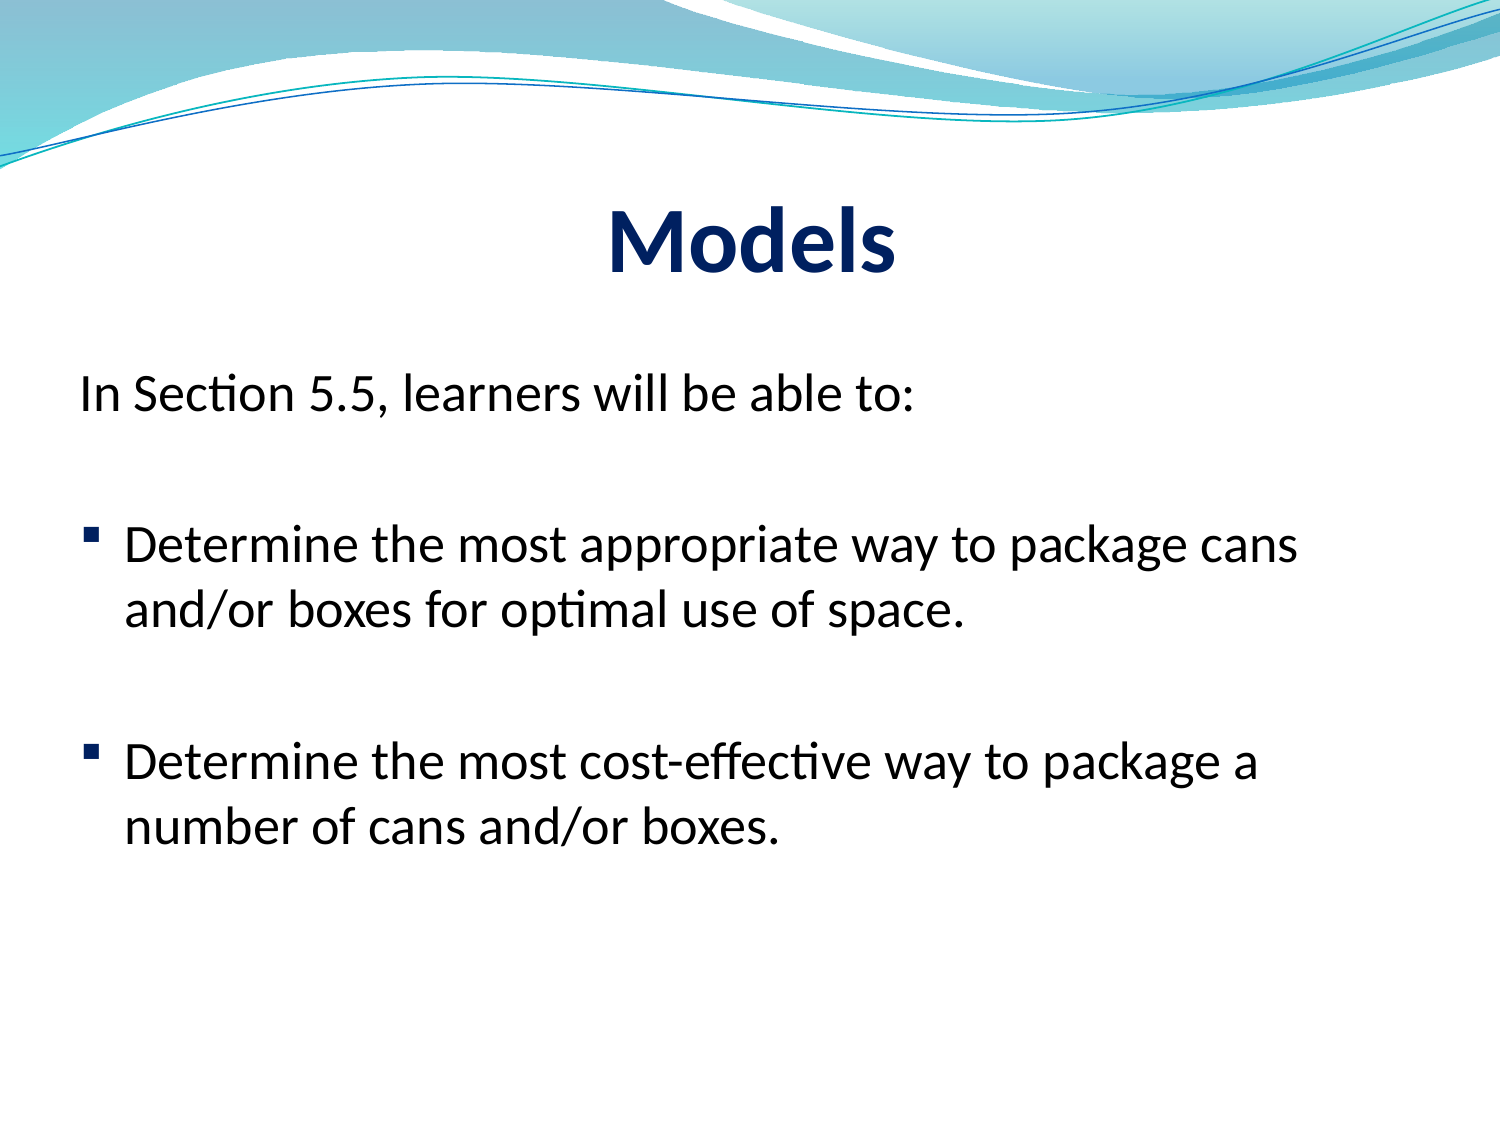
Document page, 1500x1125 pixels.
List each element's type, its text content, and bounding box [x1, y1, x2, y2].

list In Section 5.5, learners will be able to: Determine the most appropriate way to package cans and/or boxes for optimal use of space. Determine the most cost-effective way to package a number of cans and/or boxes. [64, 349, 1415, 953]
title Models [76, 137, 1427, 292]
